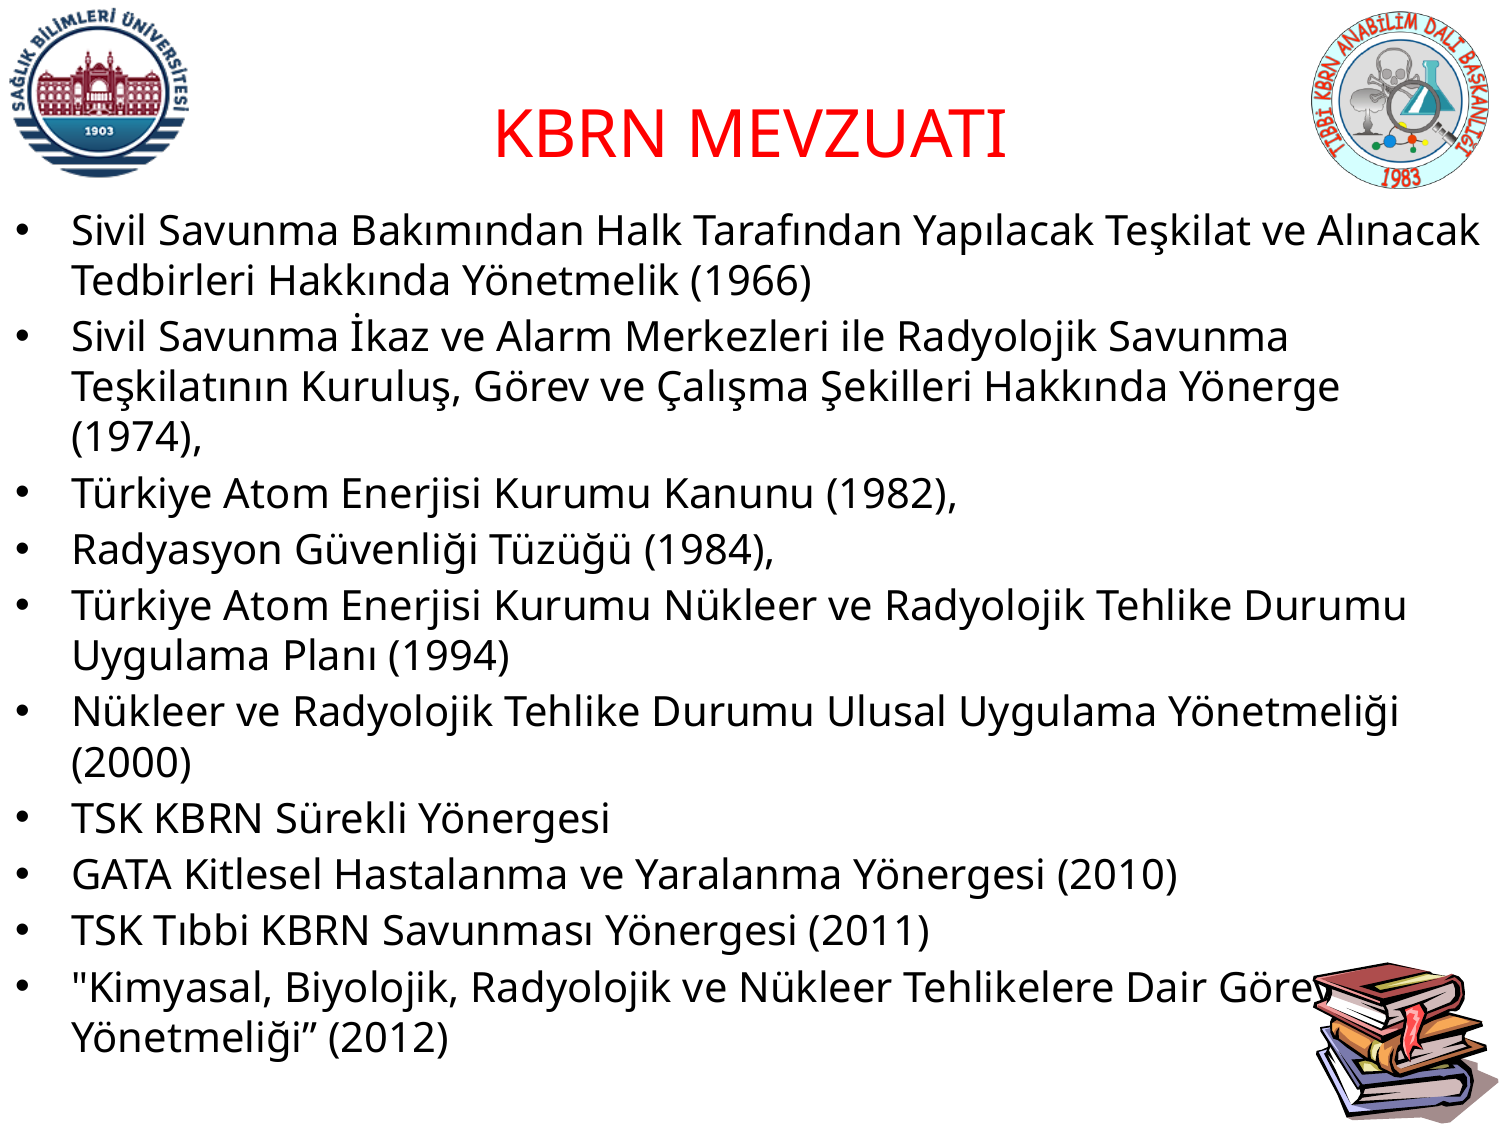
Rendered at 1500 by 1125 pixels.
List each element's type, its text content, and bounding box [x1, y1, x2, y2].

picture [1312, 961, 1500, 1125]
list Sivil Savunma Bakımından Halk Tarafından Yapılacak Teşkilat ve Alınacak Tedbirleri Hakkında Yönetmelik (1966) Sivil Savunma İkaz ve Alarm Merkezleri ile Radyolojik Savunma Teşkilatının Kuruluş, Görev ve Çalışma Şekilleri Hakkında Yönerge (1974), Türkiye Atom Enerjisi Kurumu Kanunu (1982), Radyasyon Güvenliği Tüzüğü (1984), Türkiye Atom Enerjisi Kurumu Nükleer ve Radyolojik Tehlike Durumu Uygulama Planı (1994) Nükleer ve Radyolojik Tehlike Durumu Ulusal Uygulama Yönetmeliği (2000) TSK KBRN Sürekli Yönergesi GATA Kitlesel Hastalanma ve Yaralanma Yönergesi (2010) TSK Tıbbi KBRN Savunması Yönergesi (2011) "Kimyasal, Biyolojik, Radyolojik ve Nükleer Tehlikelere Dair Görev Yönetmeliği” (2012) [0, 225, 1500, 945]
title KBRN MEVZUATI [0, 37, 1500, 225]
picture [1310, 11, 1489, 190]
picture [0, 0, 200, 188]
